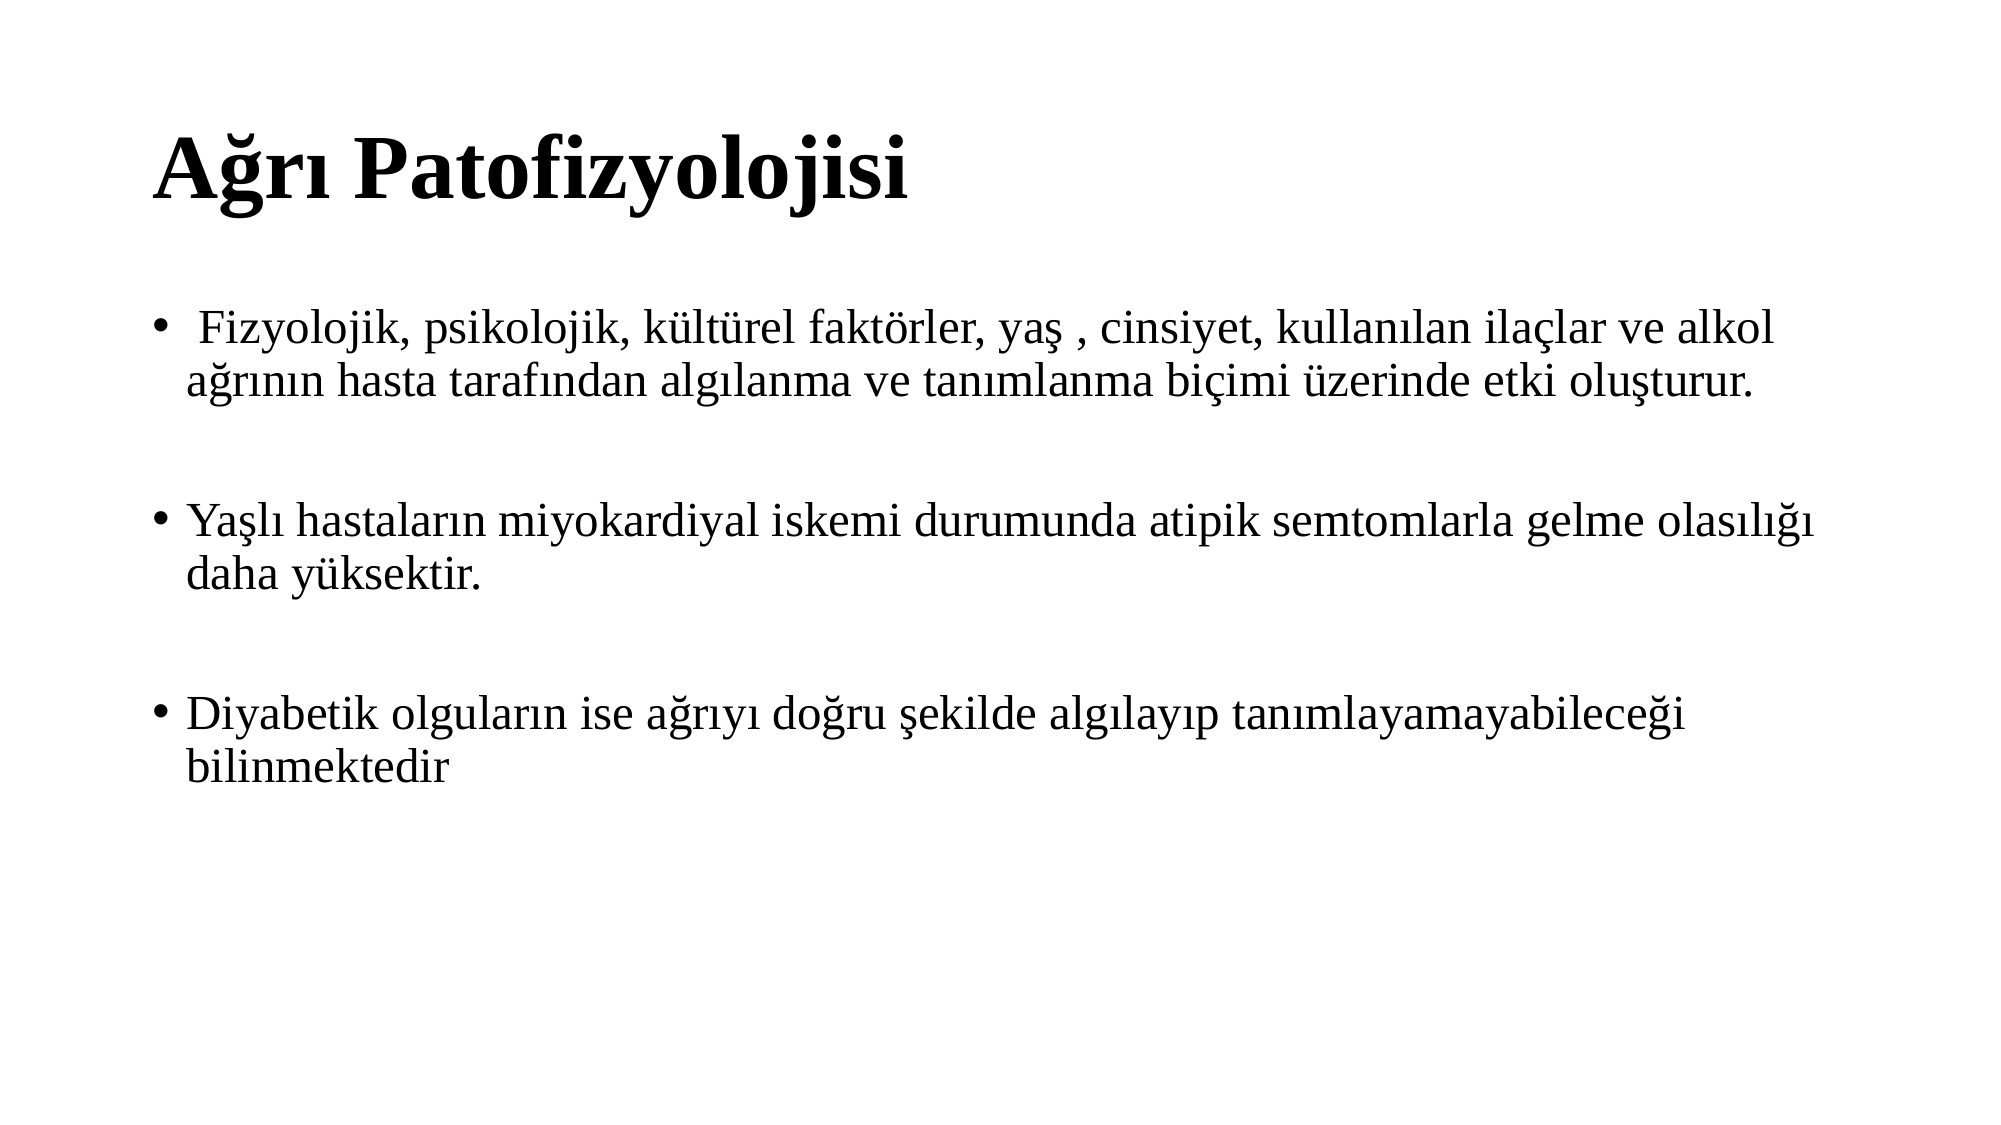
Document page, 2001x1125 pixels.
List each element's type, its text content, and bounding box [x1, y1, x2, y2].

list Fizyolojik, psikolojik, kültürel faktörler, yaş , cinsiyet, kullanılan ilaçlar ve alkol ağrının hasta tarafından algılanma ve tanımlanma biçimi üzerinde etki oluşturur. Yaşlı hastaların miyokardiyal iskemi durumunda atipik semtomlarla gelme olasılığı daha yüksektir. Diyabetik olguların ise ağrıyı doğru şekilde algılayıp tanımlayamayabileceği bilinmektedir [137, 293, 1863, 805]
title Ağrı Patofizyolojisi [137, 59, 1863, 278]
